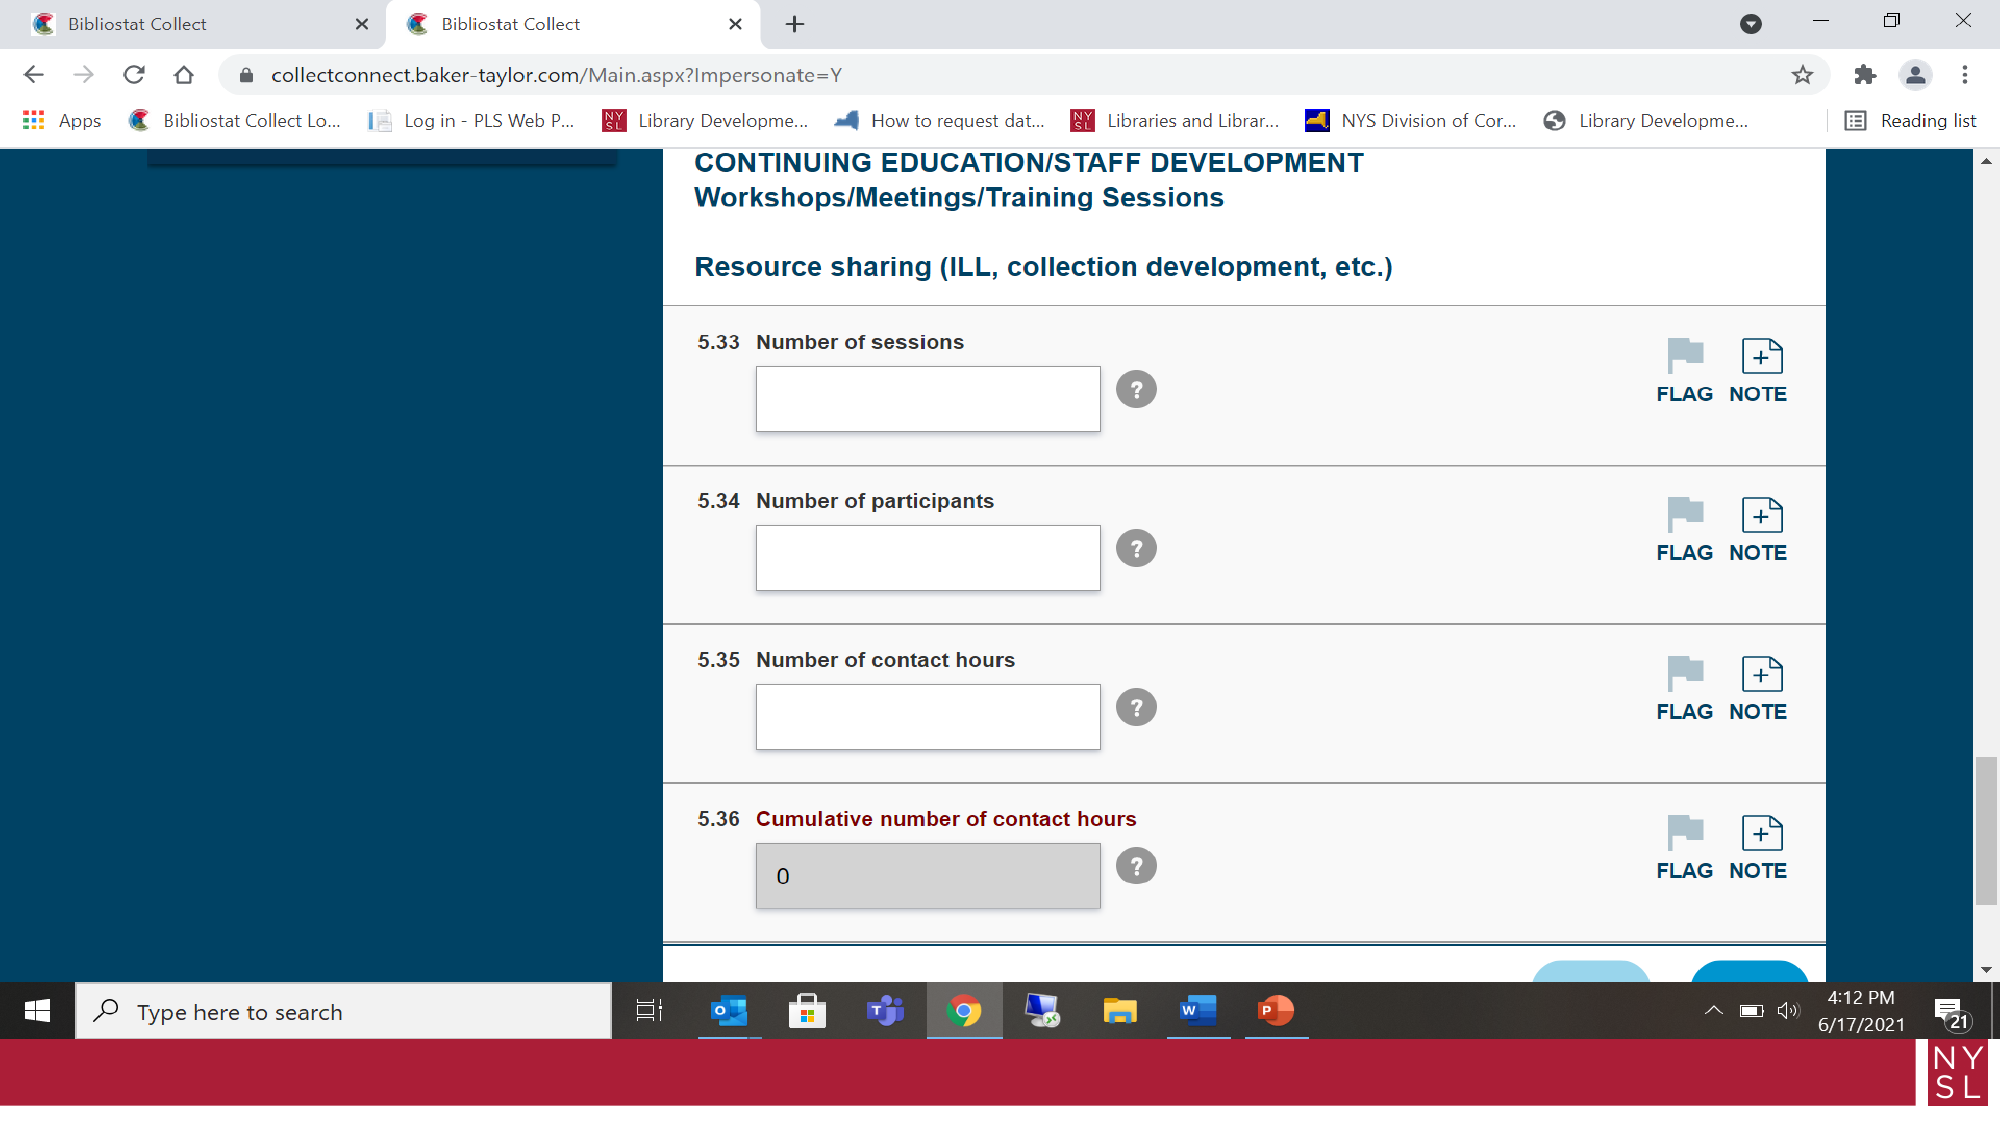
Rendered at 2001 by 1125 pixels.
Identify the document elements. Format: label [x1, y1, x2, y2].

text_box [0, 1039, 1917, 1107]
picture [0, 0, 2000, 1106]
